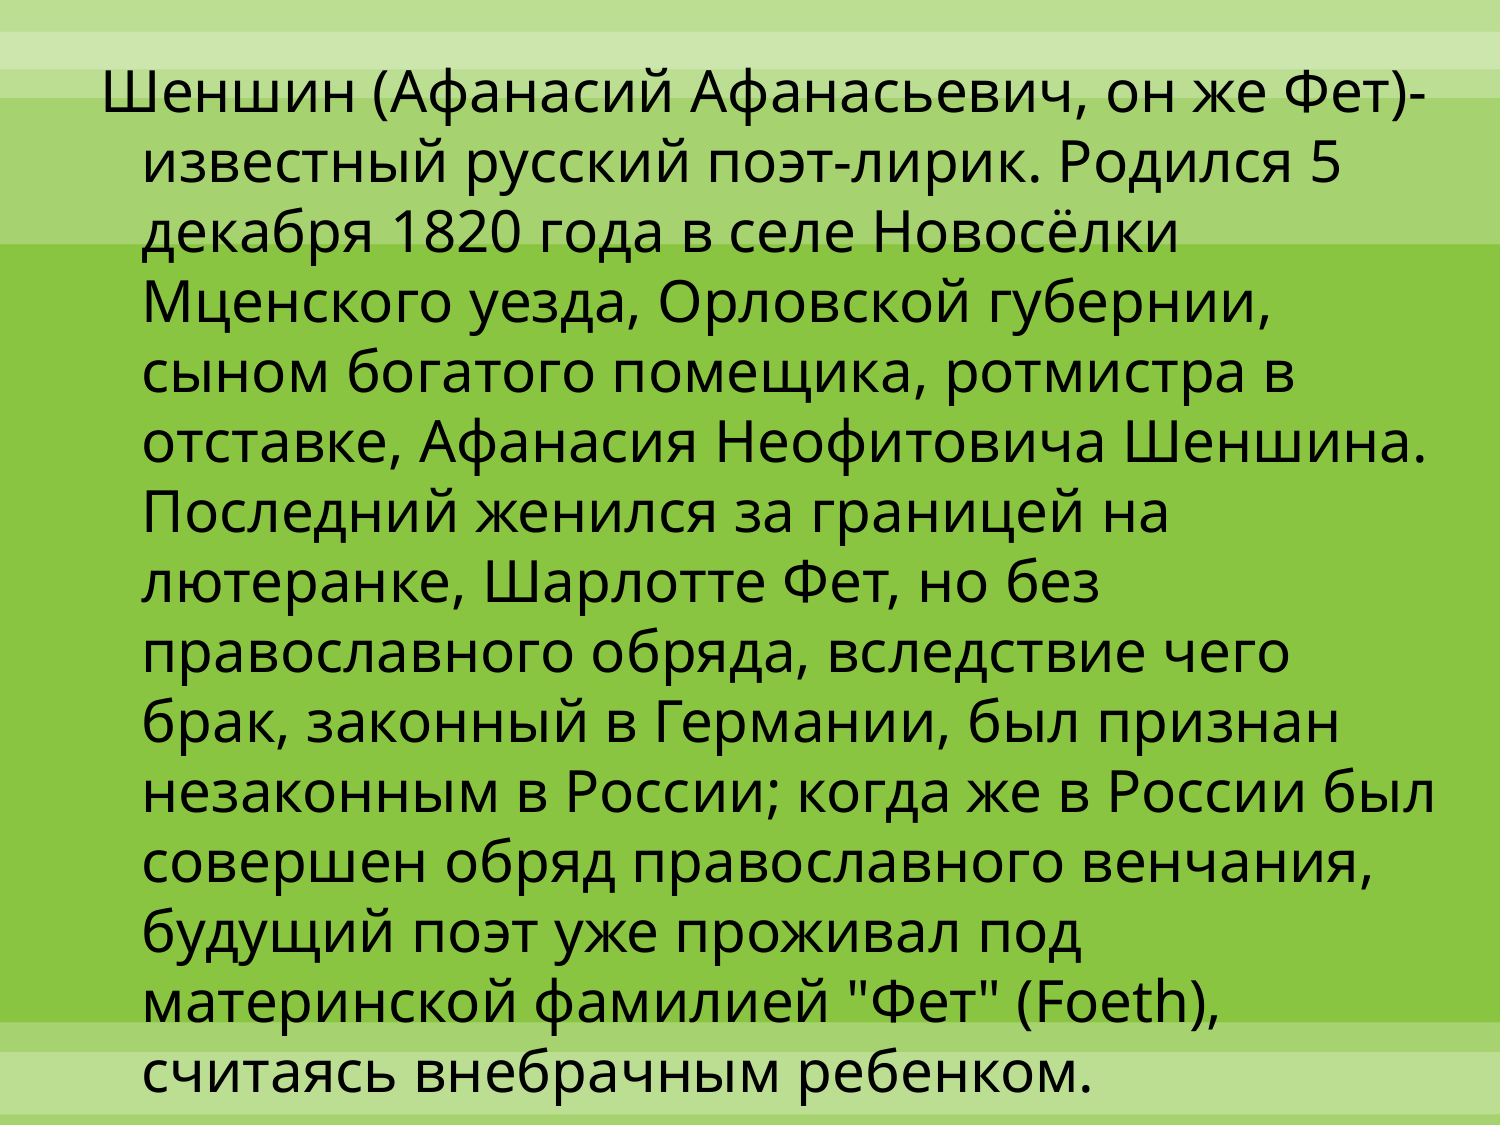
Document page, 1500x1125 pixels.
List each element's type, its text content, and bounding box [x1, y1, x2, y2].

picture [0, 0, 1500, 1125]
list Шеншин (Афанасий Афанасьевич, он же Фет)- известный русский поэт-лирик. Родился 5 декабря 1820 года в селе Новосёлки Мценского уезда, Орловской губернии, сыном богатого помещика, ротмистра в отставке, Афанасия Неофитовича Шеншина. Последний женился за границей на лютеранке, Шарлотте Фет, но без православного обряда, вследствие чего брак, законный в Германии, был признан незаконным в России; когда же в России был совершен обряд православного венчания, будущий поэт уже проживал под материнской фамилией "Фет" (Foeth), считаясь внебрачным ребенком. [70, 46, 1454, 1008]
